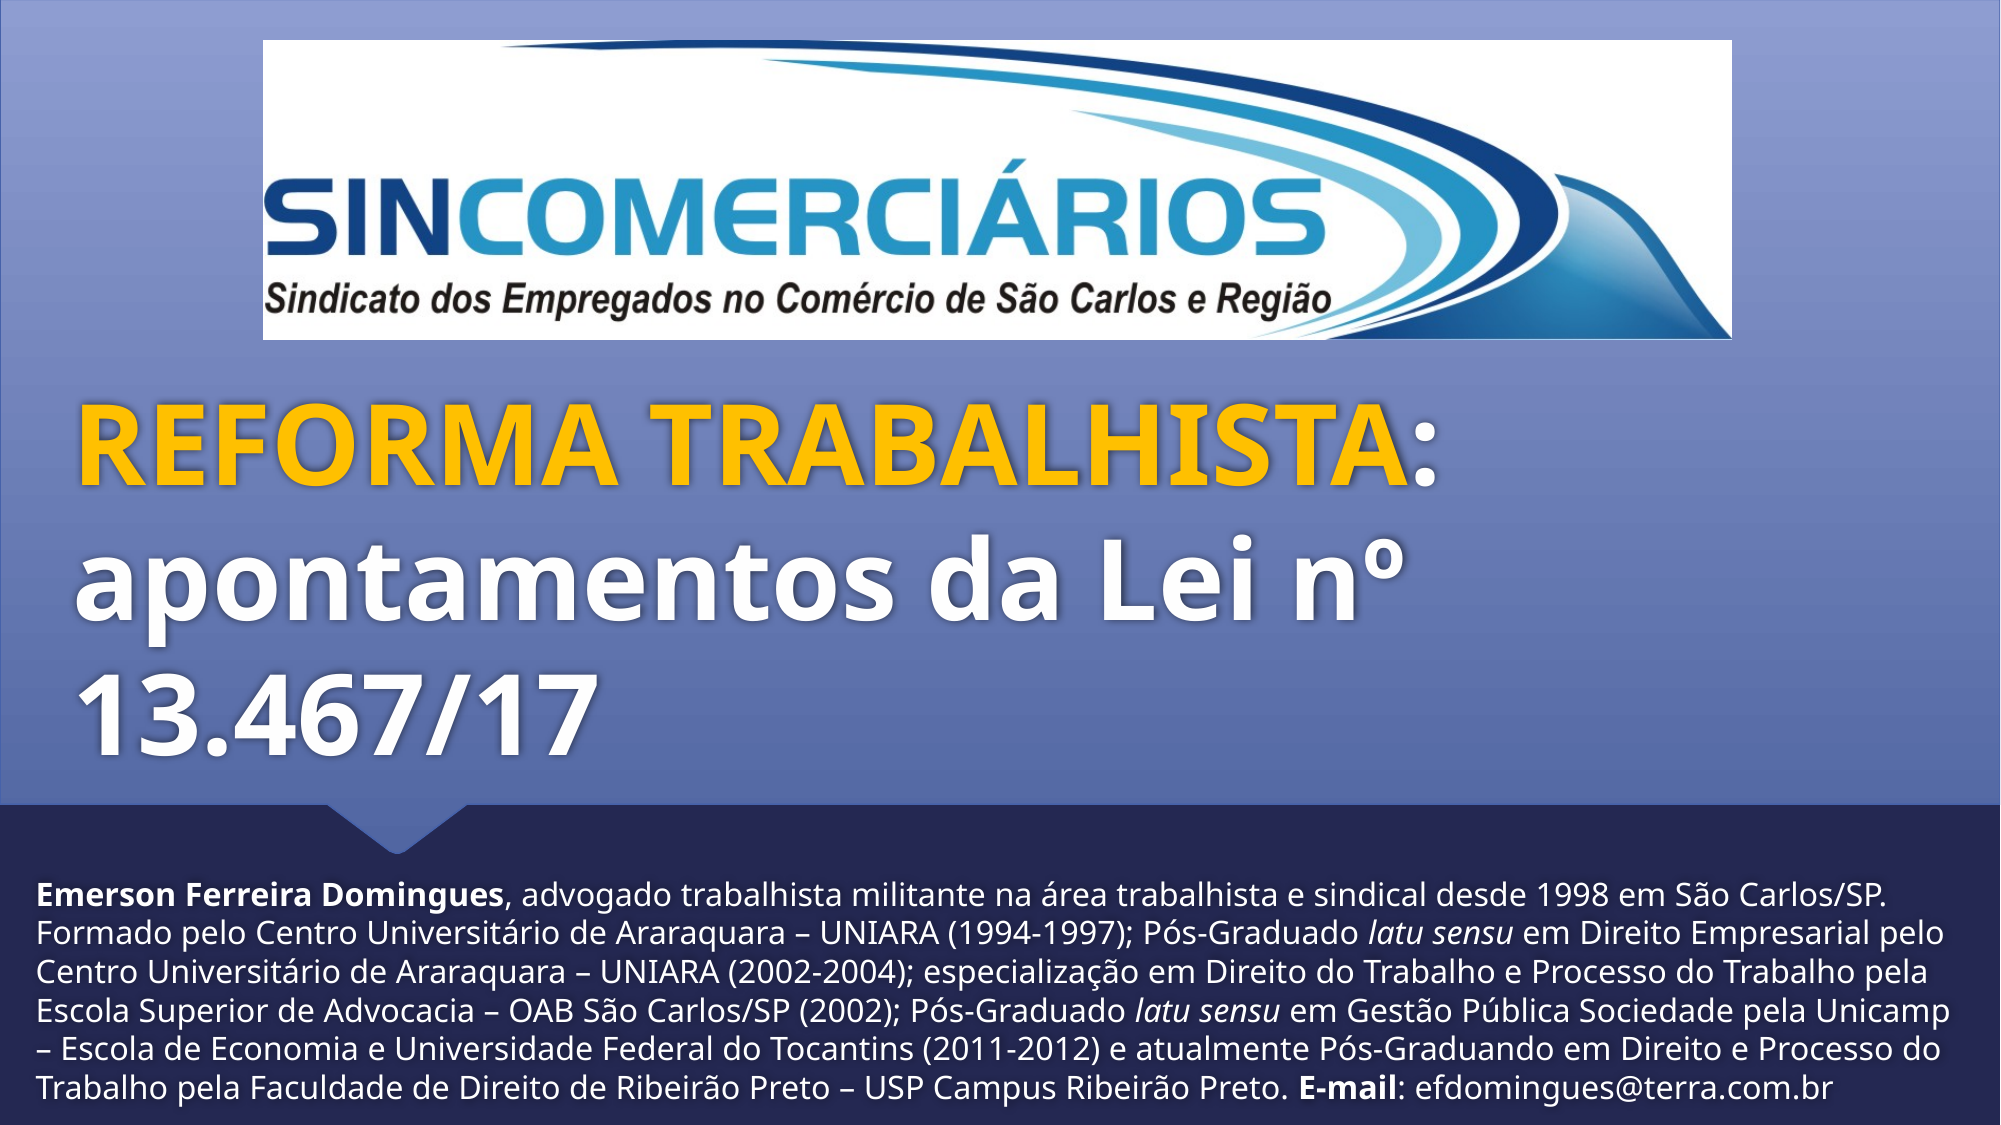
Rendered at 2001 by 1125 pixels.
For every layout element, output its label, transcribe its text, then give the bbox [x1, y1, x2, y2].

subtitle Emerson Ferreira Domingues, advogado trabalhista militante na área trabalhista e sindical desde 1998 em São Carlos/SP. Formado pelo Centro Universitário de Araraquara – UNIARA (1994-1997); Pós-Graduado latu sensu em Direito Empresarial pelo Centro Universitário de Araraquara – UNIARA (2002-2004); especialização em Direito do Trabalho e Processo do Trabalho pela Escola Superior de Advocacia – OAB São Carlos/SP (2002); Pós-Graduado latu sensu em Gestão Pública Sociedade pela Unicamp – Escola de Economia e Universidade Federal do Tocantins (2011-2012) e atualmente Pós-Graduando em Direito e Processo do Trabalho pela Faculdade de Direito de Ribeirão Preto – USP Campus Ribeirão Preto. E-mail: efdomingues@terra.com.br [20, 866, 1975, 1125]
picture [263, 40, 1732, 340]
text_box [523, 3, 2000, 78]
title REFORMA TRABALHISTA: apontamentos da Lei nº 13.467/17 [57, 297, 1793, 786]
